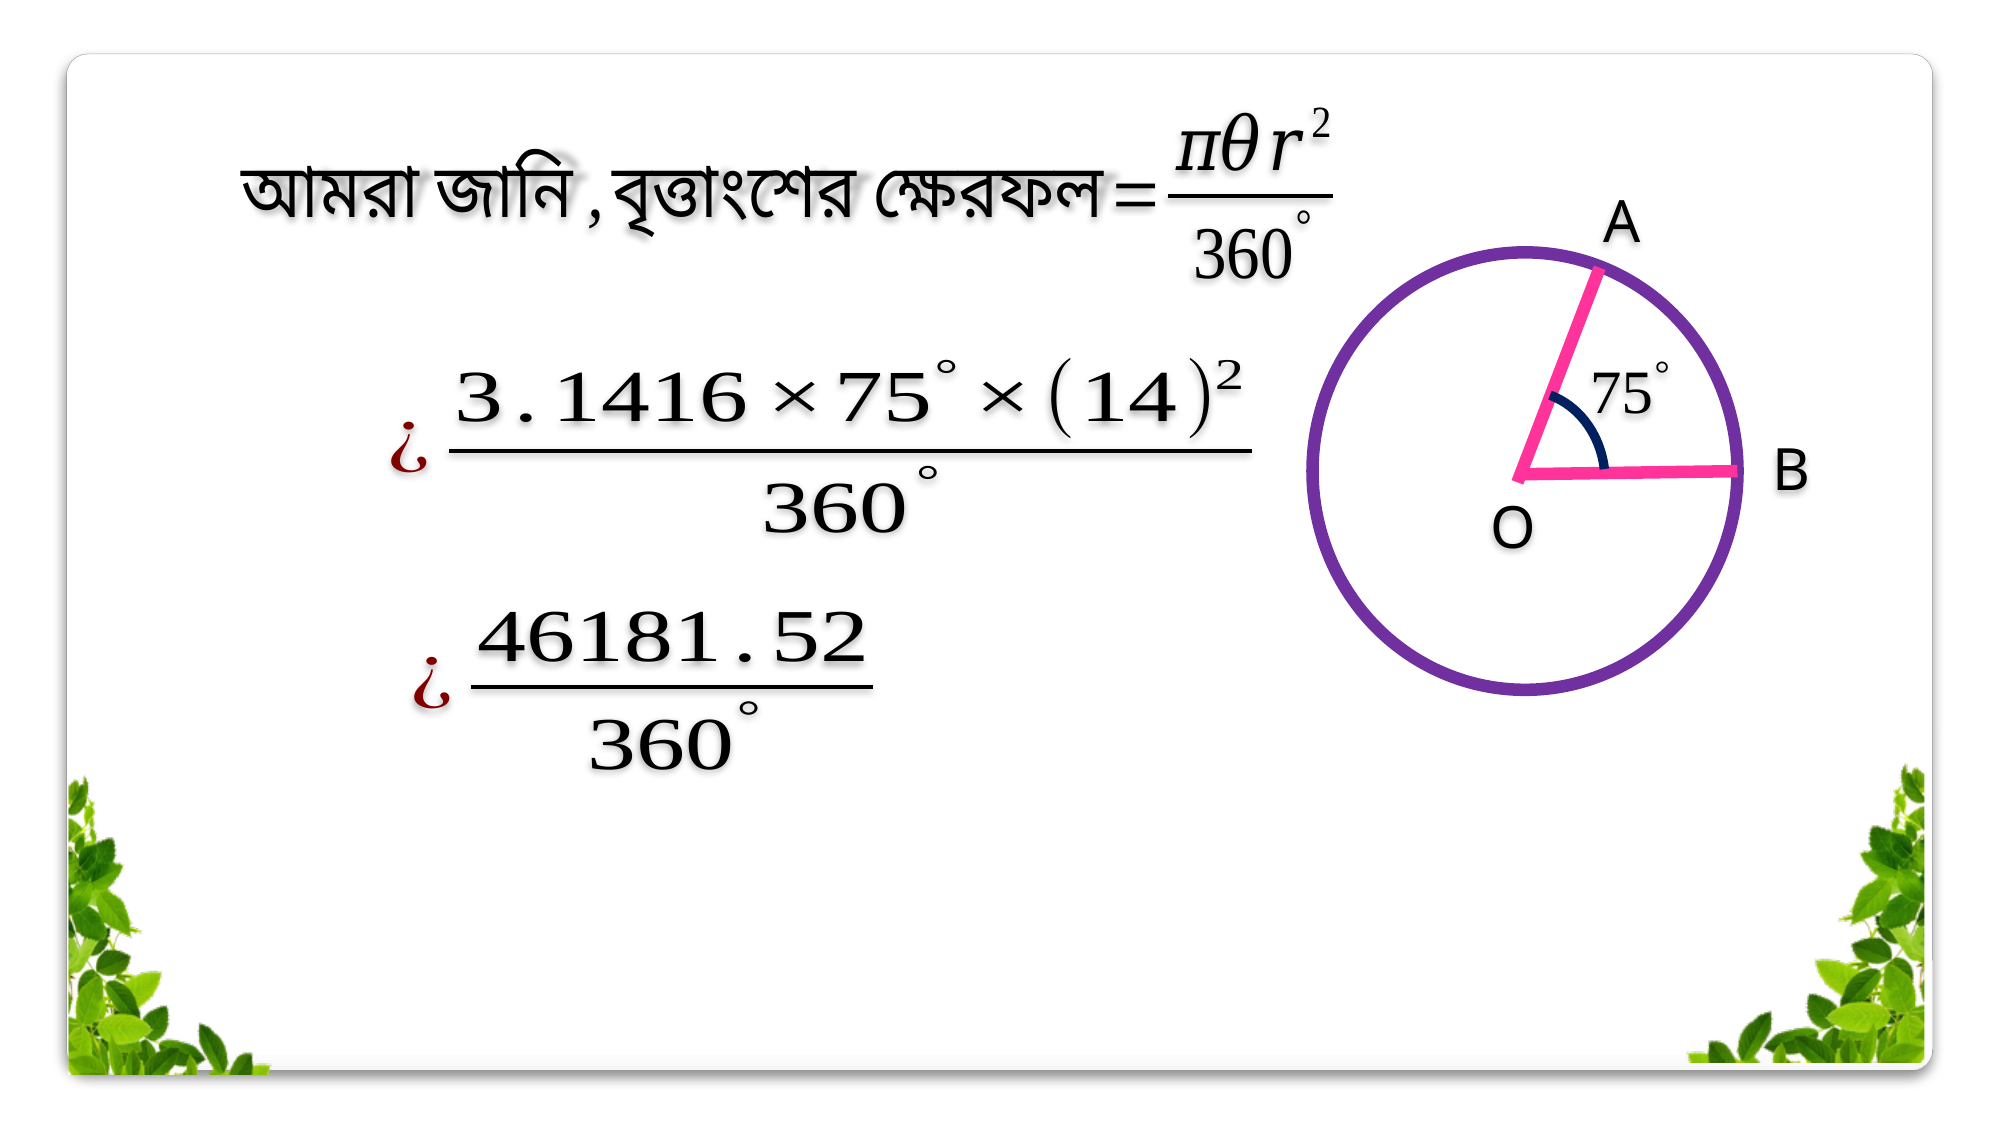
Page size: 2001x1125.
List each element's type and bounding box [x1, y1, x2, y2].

text_box [1312, 176, 1835, 691]
picture [47, 761, 314, 1075]
picture [1637, 749, 1951, 1063]
